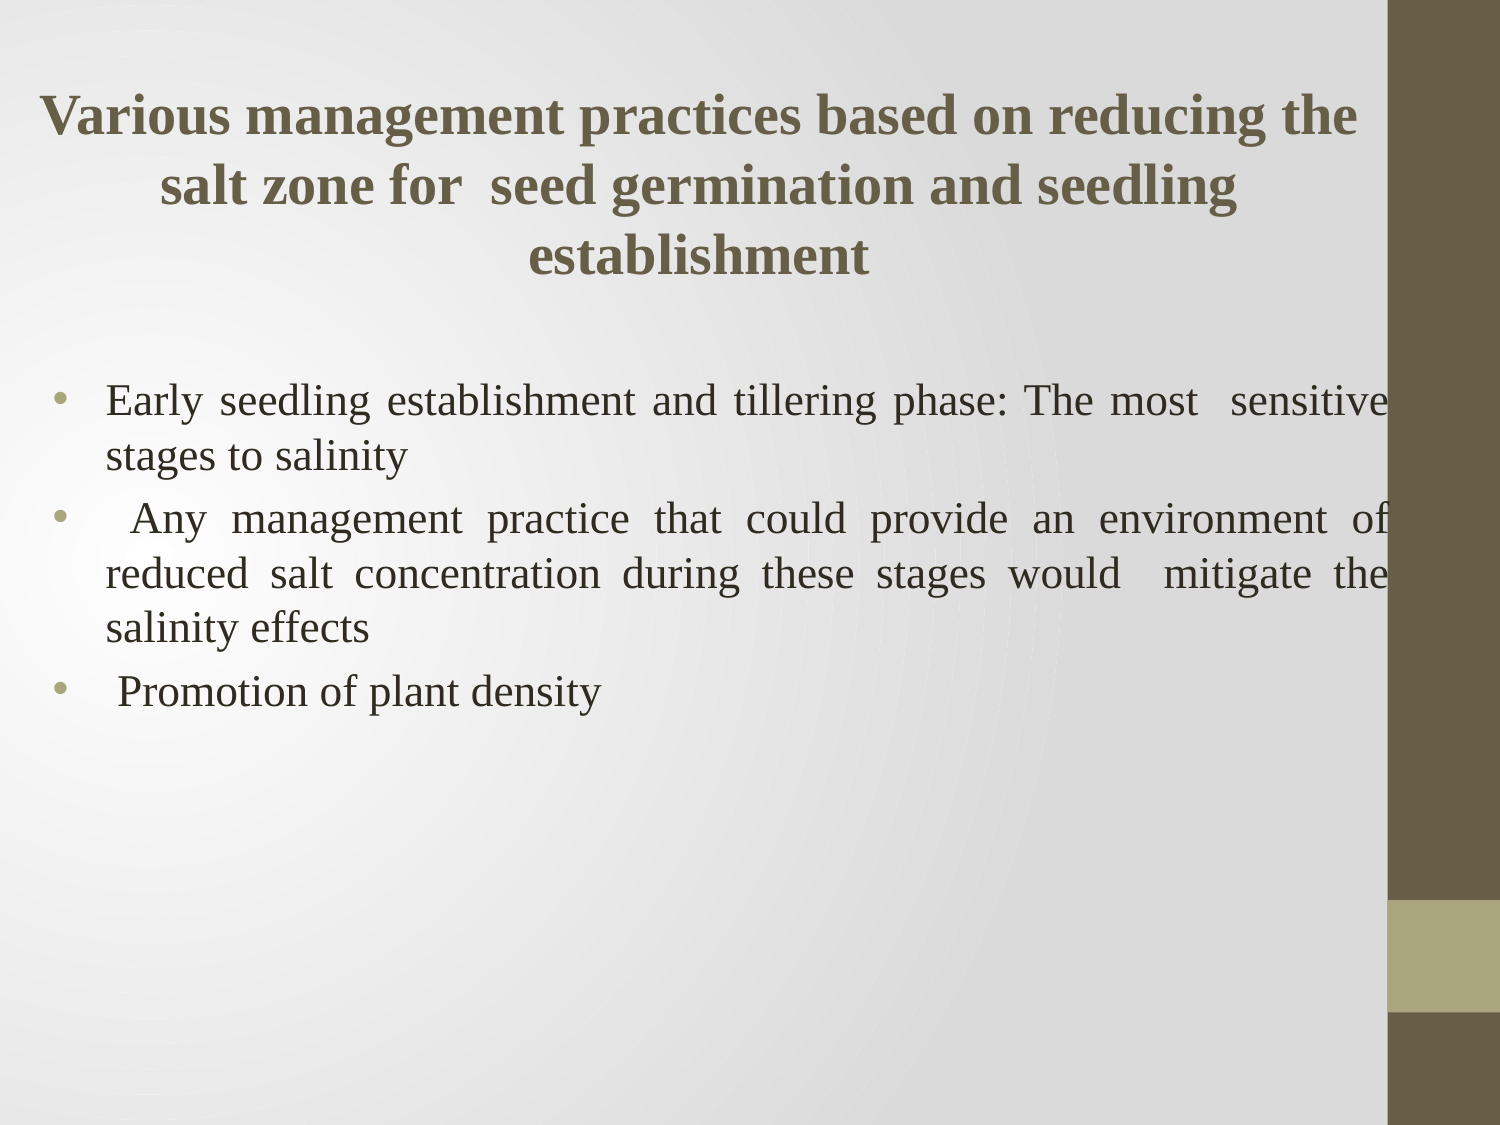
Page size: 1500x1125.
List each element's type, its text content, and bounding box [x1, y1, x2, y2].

list Early seedling establishment and tillering phase: The most sensitive stages to salinity Any management practice that could provide an environment of reduced salt concentration during these stages would mitigate the salinity effects Promotion of plant density [37, 362, 1407, 726]
title Various management practices based on reducing the salt zone for seed germination and seedling establishment [5, 75, 1393, 288]
